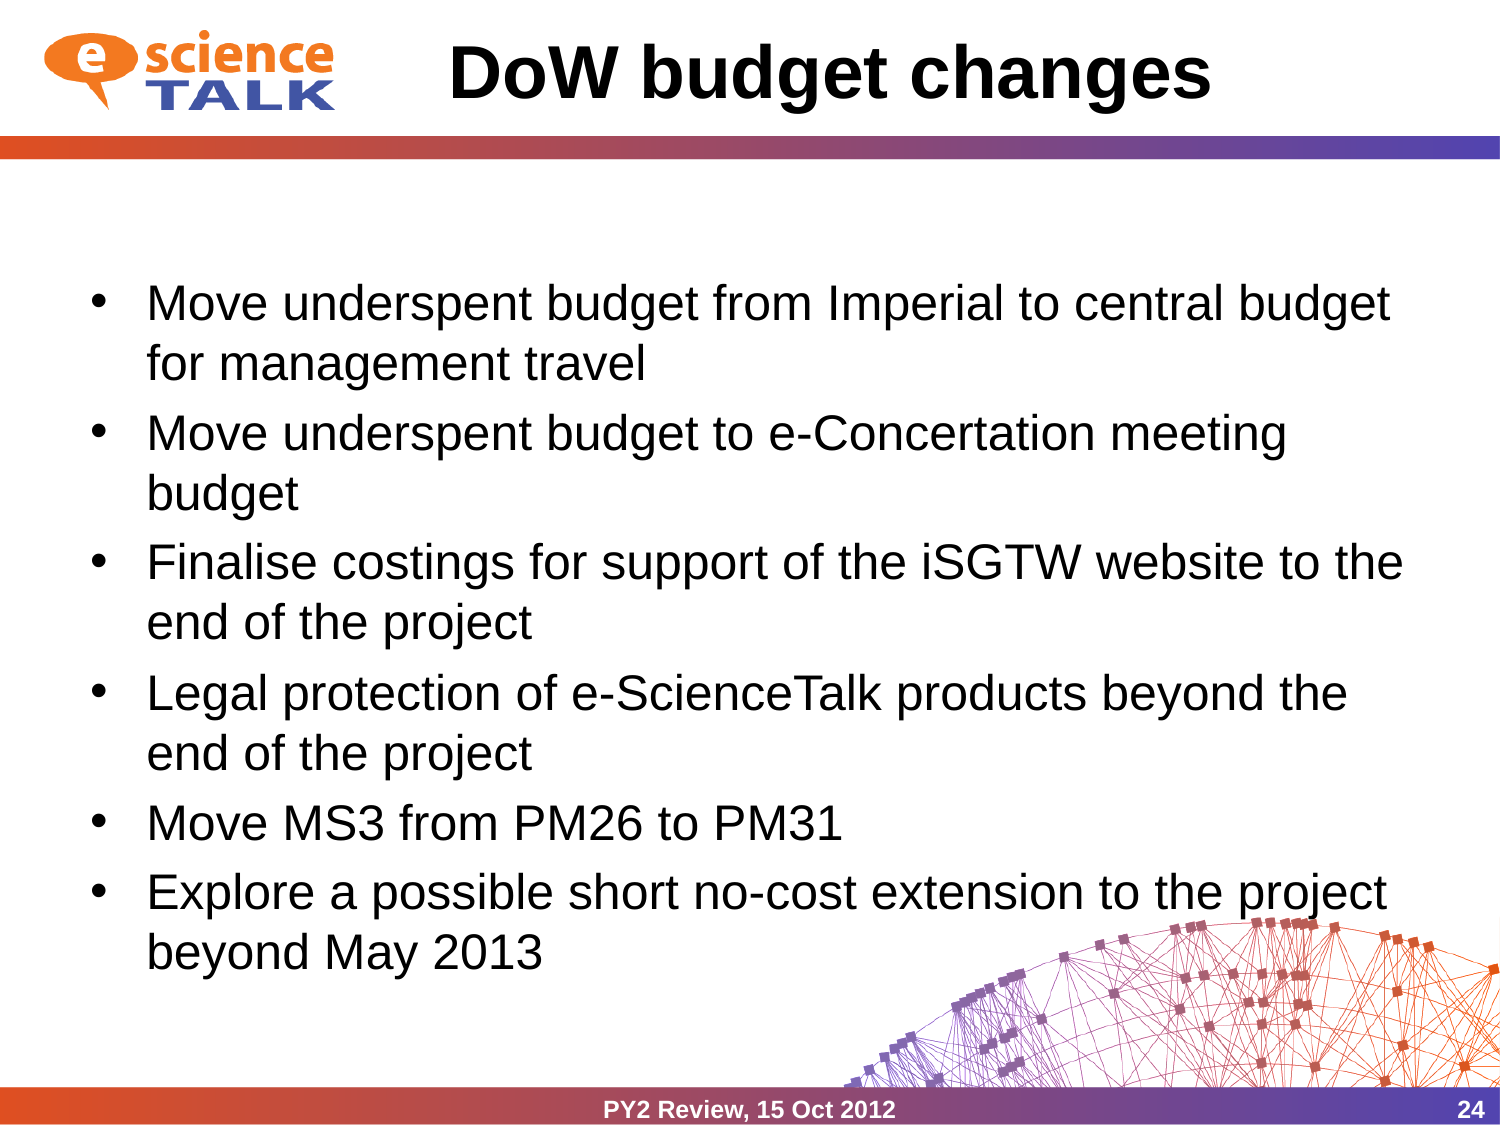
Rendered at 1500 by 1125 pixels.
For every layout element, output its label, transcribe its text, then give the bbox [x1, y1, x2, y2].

title DoW budget changes [156, 0, 1500, 138]
picture [0, 0, 1500, 1125]
slide_number 24 [1149, 1085, 1500, 1125]
list Move underspent budget from Imperial to central budget for management travel Move underspent budget to e-Concertation meeting budget Finalise costings for support of the iSGTW website to the end of the project Legal protection of e-ScienceTalk products beyond the end of the project Move MS3 from PM26 to PM31 Explore a possible short no-cost extension to the project beyond May 2013 [75, 262, 1425, 1005]
footer PY2 Review, 15 Oct 2012 [512, 1085, 988, 1125]
